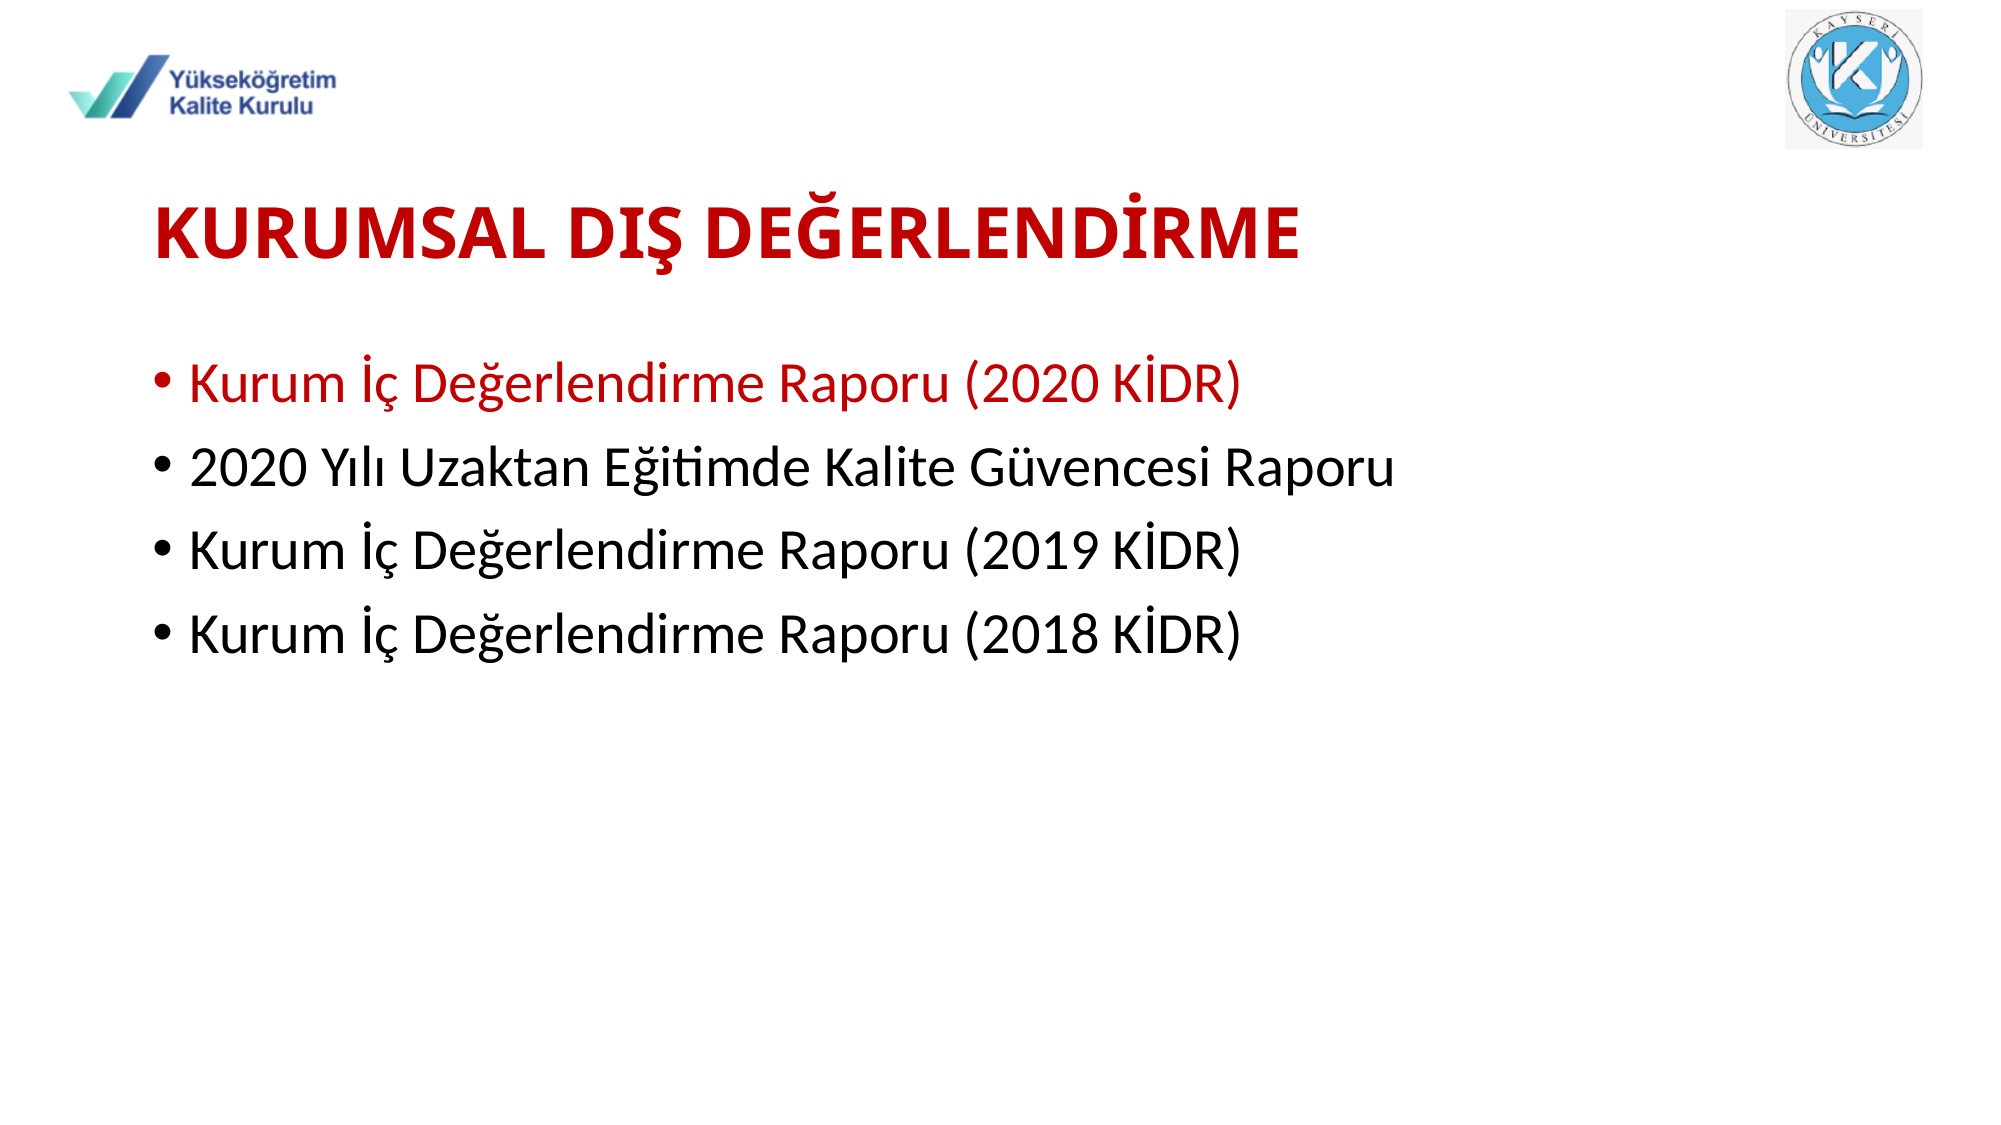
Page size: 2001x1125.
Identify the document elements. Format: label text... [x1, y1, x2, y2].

picture [65, 45, 347, 138]
title KURUMSAL DIŞ DEĞERLENDİRME [137, 126, 1863, 344]
list Kurum İç Değerlendirme Raporu (2020 KİDR) 2020 Yılı Uzaktan Eğitimde Kalite Güvencesi Raporu Kurum İç Değerlendirme Raporu (2019 KİDR) Kurum İç Değerlendirme Raporu (2018 KİDR) [137, 344, 1863, 1059]
picture [1785, 9, 1927, 149]
